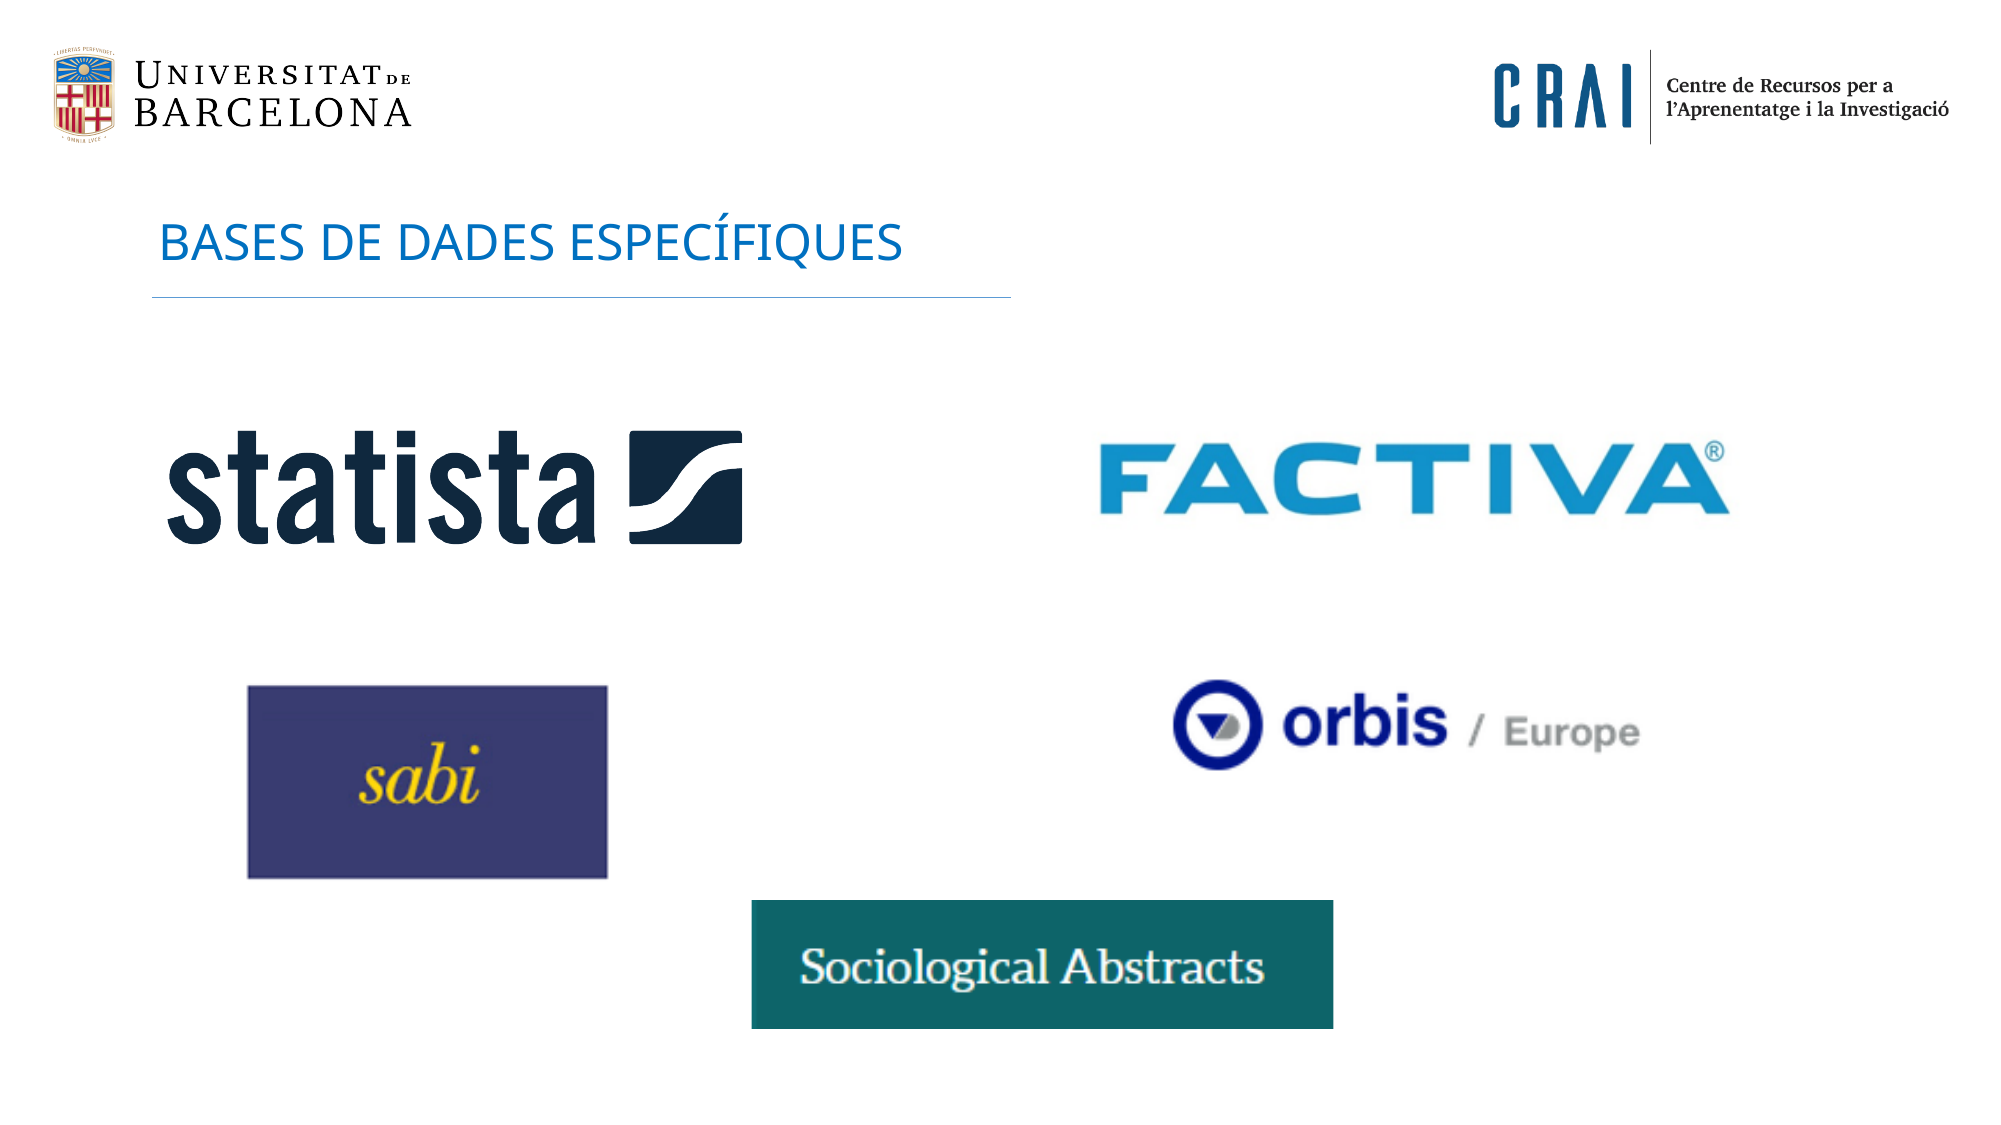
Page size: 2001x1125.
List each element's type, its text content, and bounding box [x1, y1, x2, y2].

picture [43, 38, 422, 152]
picture [751, 900, 1334, 1029]
picture [144, 411, 765, 563]
picture [212, 603, 644, 964]
text_box BASES DE DADES ESPECÍFIQUES [144, 203, 1413, 278]
picture [1165, 667, 1660, 791]
picture [1073, 407, 1752, 558]
picture [1484, 16, 1957, 175]
